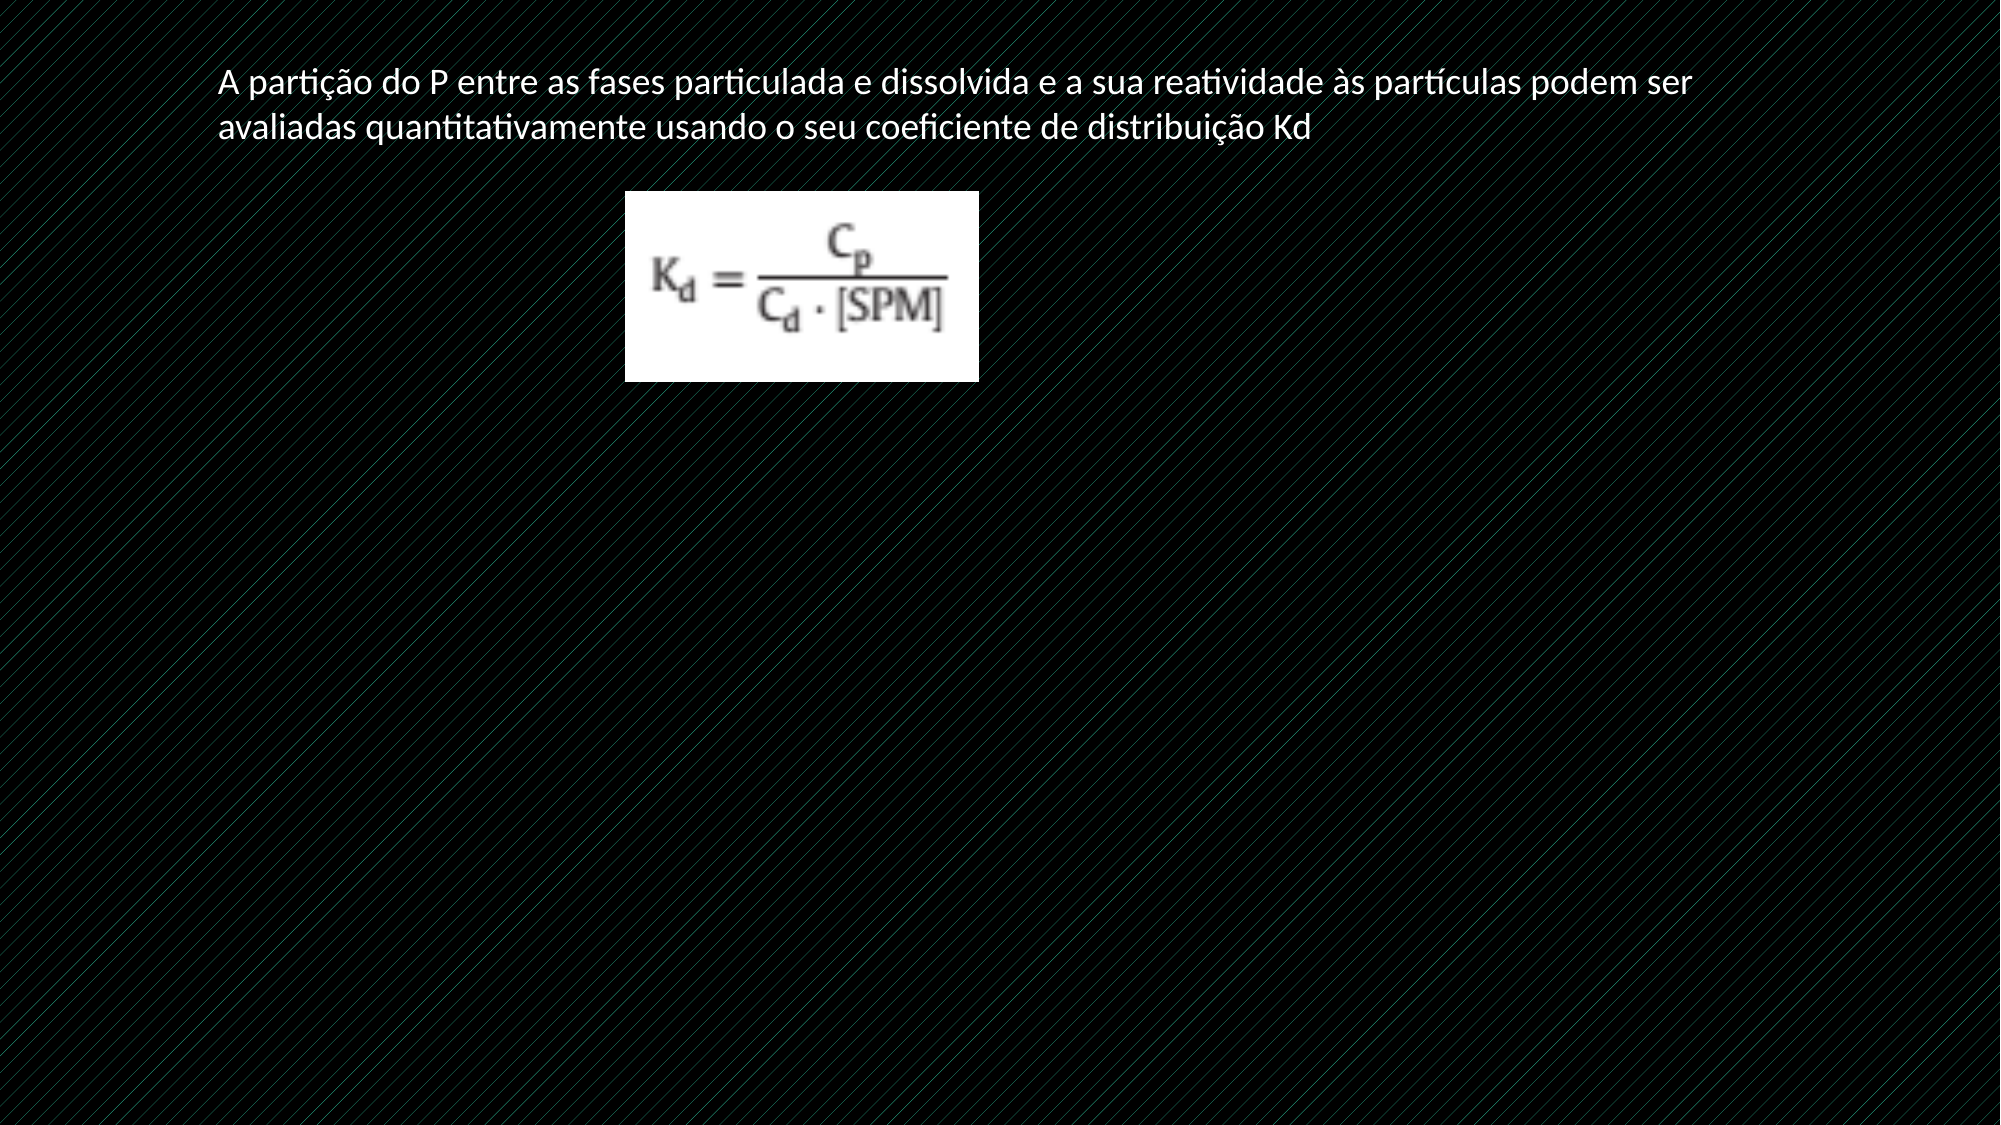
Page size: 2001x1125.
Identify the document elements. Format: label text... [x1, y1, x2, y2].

text_box A partição do P entre as fases particulada e dissolvida e a sua reatividade às partículas podem ser avaliadas quantitativamente usando o seu coeficiente de distribuição Kd [203, 49, 1820, 155]
picture [625, 191, 979, 382]
